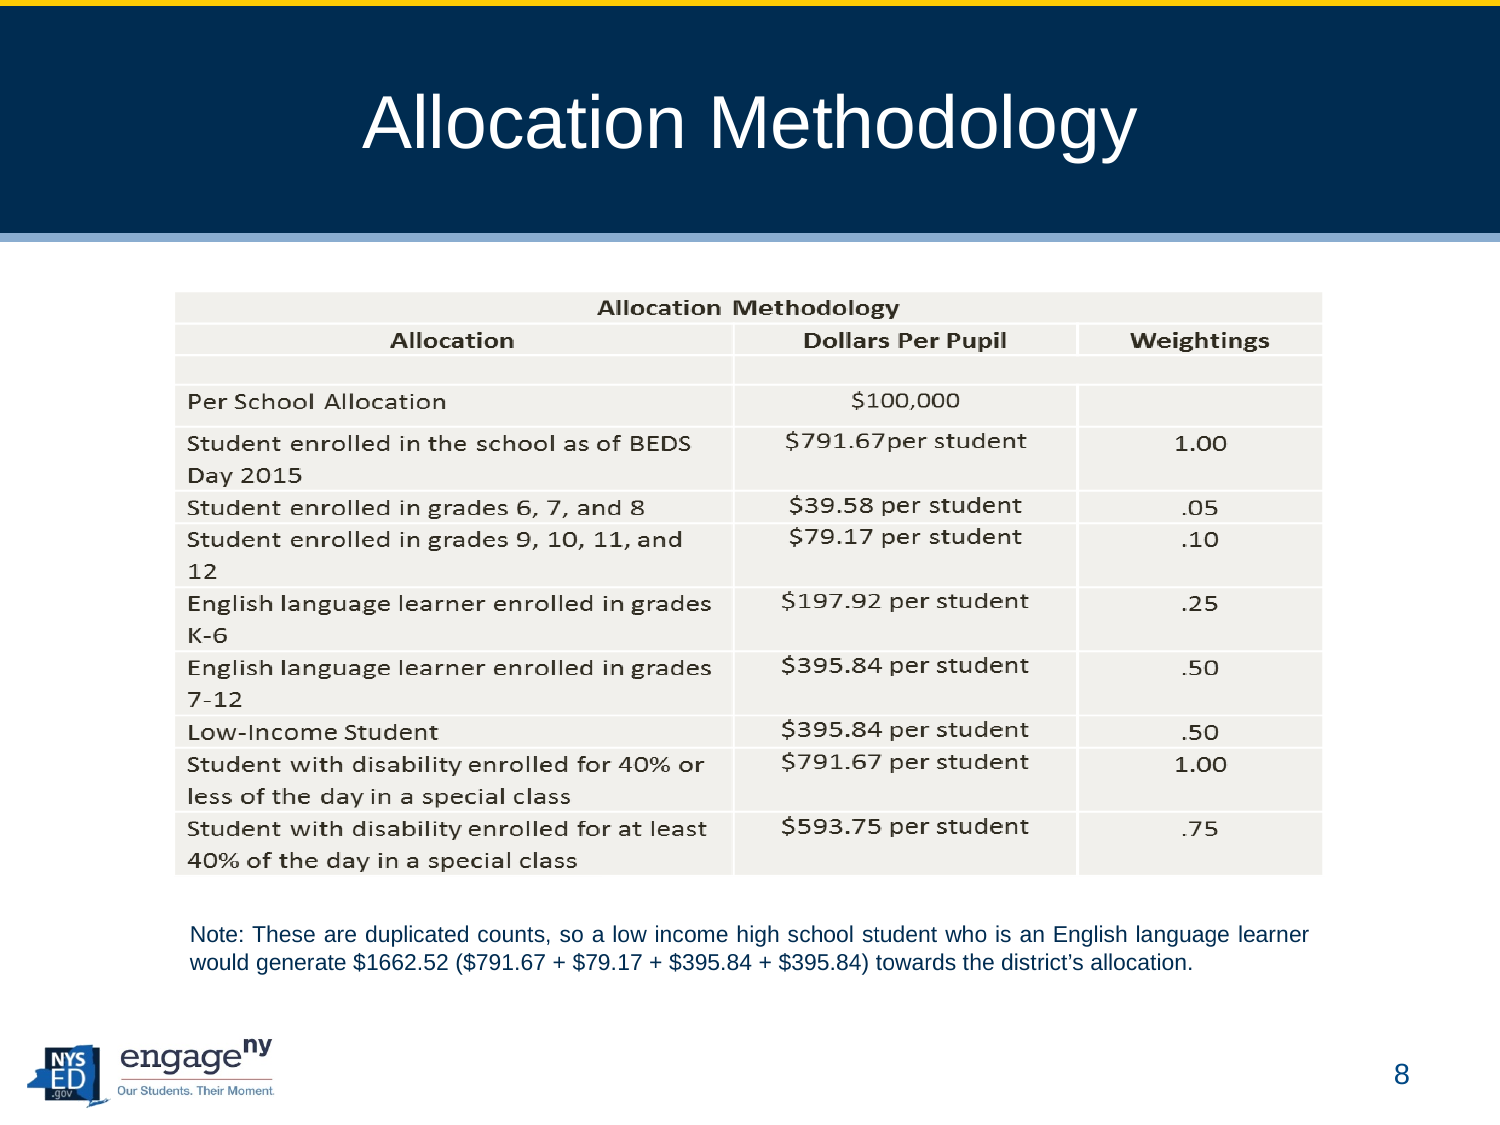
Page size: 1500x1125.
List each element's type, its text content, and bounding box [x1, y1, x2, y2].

slide_number 8 [1074, 1042, 1425, 1103]
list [174, 287, 1326, 888]
title Allocation Methodology [75, 24, 1425, 213]
picture [27, 1034, 111, 1118]
text_box Note: These are duplicated counts, so a low income high school student who is an English language learner would generate $1662.52 ($791.67 + $79.17 + $395.84 + $395.84) towards the district’s allocation. [174, 895, 1325, 983]
picture [117, 1034, 275, 1104]
